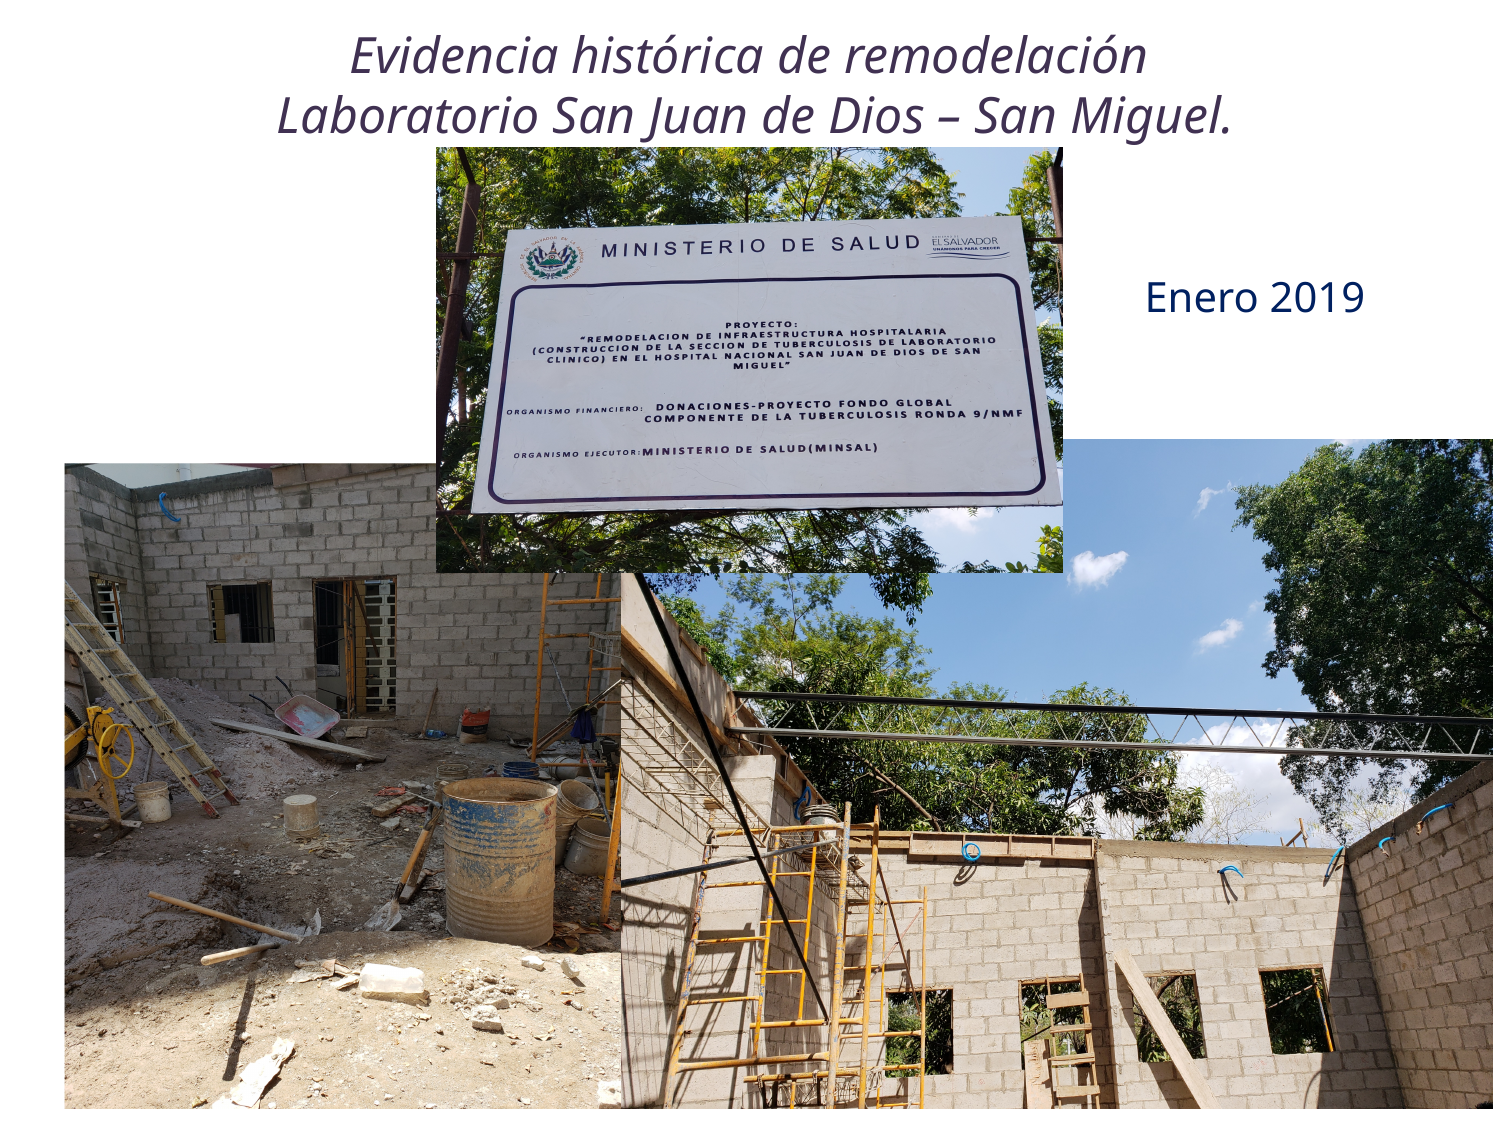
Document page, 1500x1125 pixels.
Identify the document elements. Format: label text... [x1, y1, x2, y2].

text_box Evidencia histórica de remodelación Laboratorio San Juan de Dios – San Miguel. [64, 16, 1447, 152]
text_box Enero 2019 [1080, 263, 1430, 329]
picture [19, 147, 1493, 1109]
